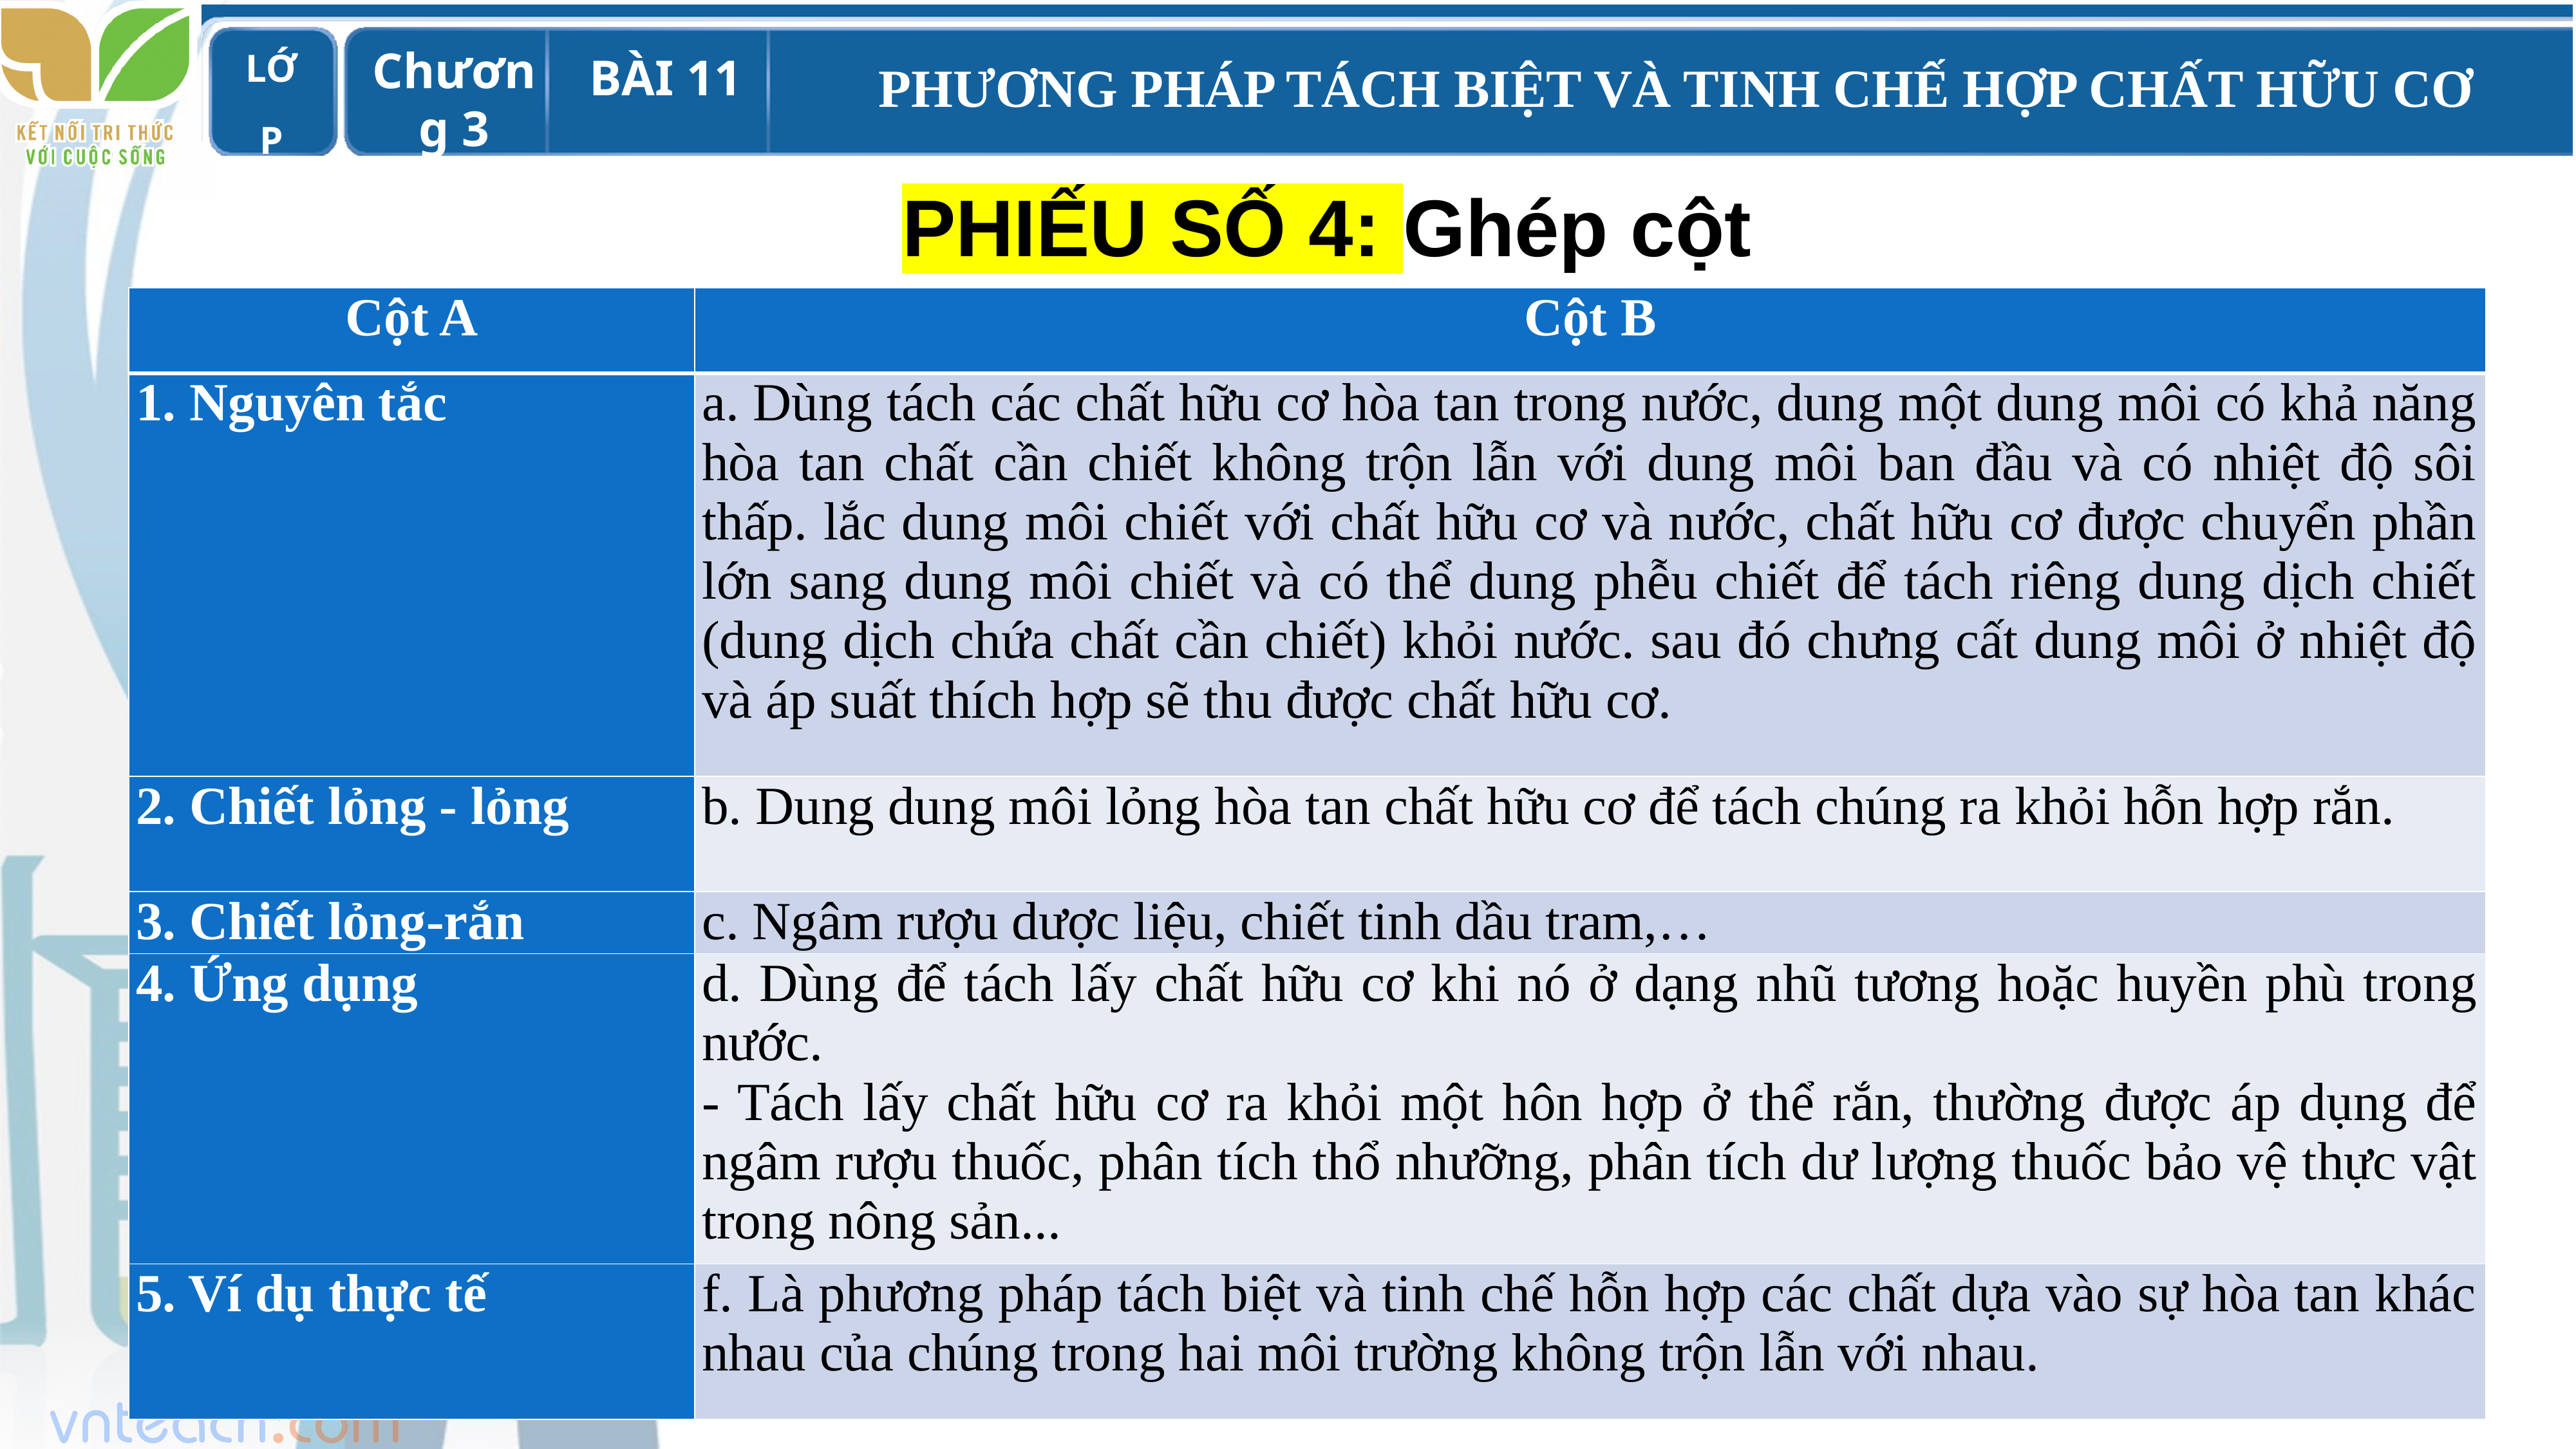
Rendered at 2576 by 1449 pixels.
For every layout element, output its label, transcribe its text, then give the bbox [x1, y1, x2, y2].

picture [0, 0, 2576, 1449]
table_cell a. Dùng tách các chất hữu cơ hòa tan trong nước, dung một dung môi có khả năng hòa tan chất cần chiết không trộn lẫn với dung môi ban đầu và có nhiệt độ sôi thấp. lắc dung môi chiết với chất hữu cơ và nước, chất hữu cơ được chuyển phần lớn sang dung môi chiết và có thể dung phễu chiết để tách riêng dung dịch chiết (dung dịch chứa chất cần chiết) khỏi nước. sau đó chưng cất dung môi ở nhiệt độ và áp suất thích hợp sẽ thu được chất hữu cơ. [695, 375, 2485, 776]
table_header Cột B [695, 288, 2485, 371]
table_cell 4. Ứng dụng [129, 954, 694, 1264]
text_box PHIẾU SỐ 4: Ghép cột [167, 171, 2486, 287]
table_cell 1. Nguyên tắc [129, 375, 694, 776]
table_cell 3. Chiết lỏng-rắn [129, 892, 694, 953]
table_header Cột A [129, 288, 694, 371]
table_cell d. Dùng để tách lấy chất hữu cơ khi nó ở dạng nhũ tương hoặc huyền phù trong nước. - Tách lấy chất hữu cơ ra khỏi một hôn hợp ở thể rắn, thường được áp dụng để ngâm rượu thuốc, phân tích thổ nhưỡng, phân tích dư lượng thuốc bảo vệ thực vật trong nông sản... [695, 954, 2485, 1264]
table_cell b. Dung dung môi lỏng hòa tan chất hữu cơ để tách chúng ra khỏi hỗn hợp rắn. [695, 777, 2485, 891]
table_cell 5. Ví dụ thực tế [129, 1264, 694, 1419]
table_cell c. Ngâm rượu dược liệu, chiết tinh dầu tram,… [695, 892, 2485, 953]
table_cell 2. Chiết lỏng - lỏng [129, 777, 694, 891]
table_cell f. Là phương pháp tách biệt và tinh chế hỗn hợp các chất dựa vào sự hòa tan khác nhau của chúng trong hai môi trường không trộn lẫn với nhau. [695, 1264, 2485, 1419]
